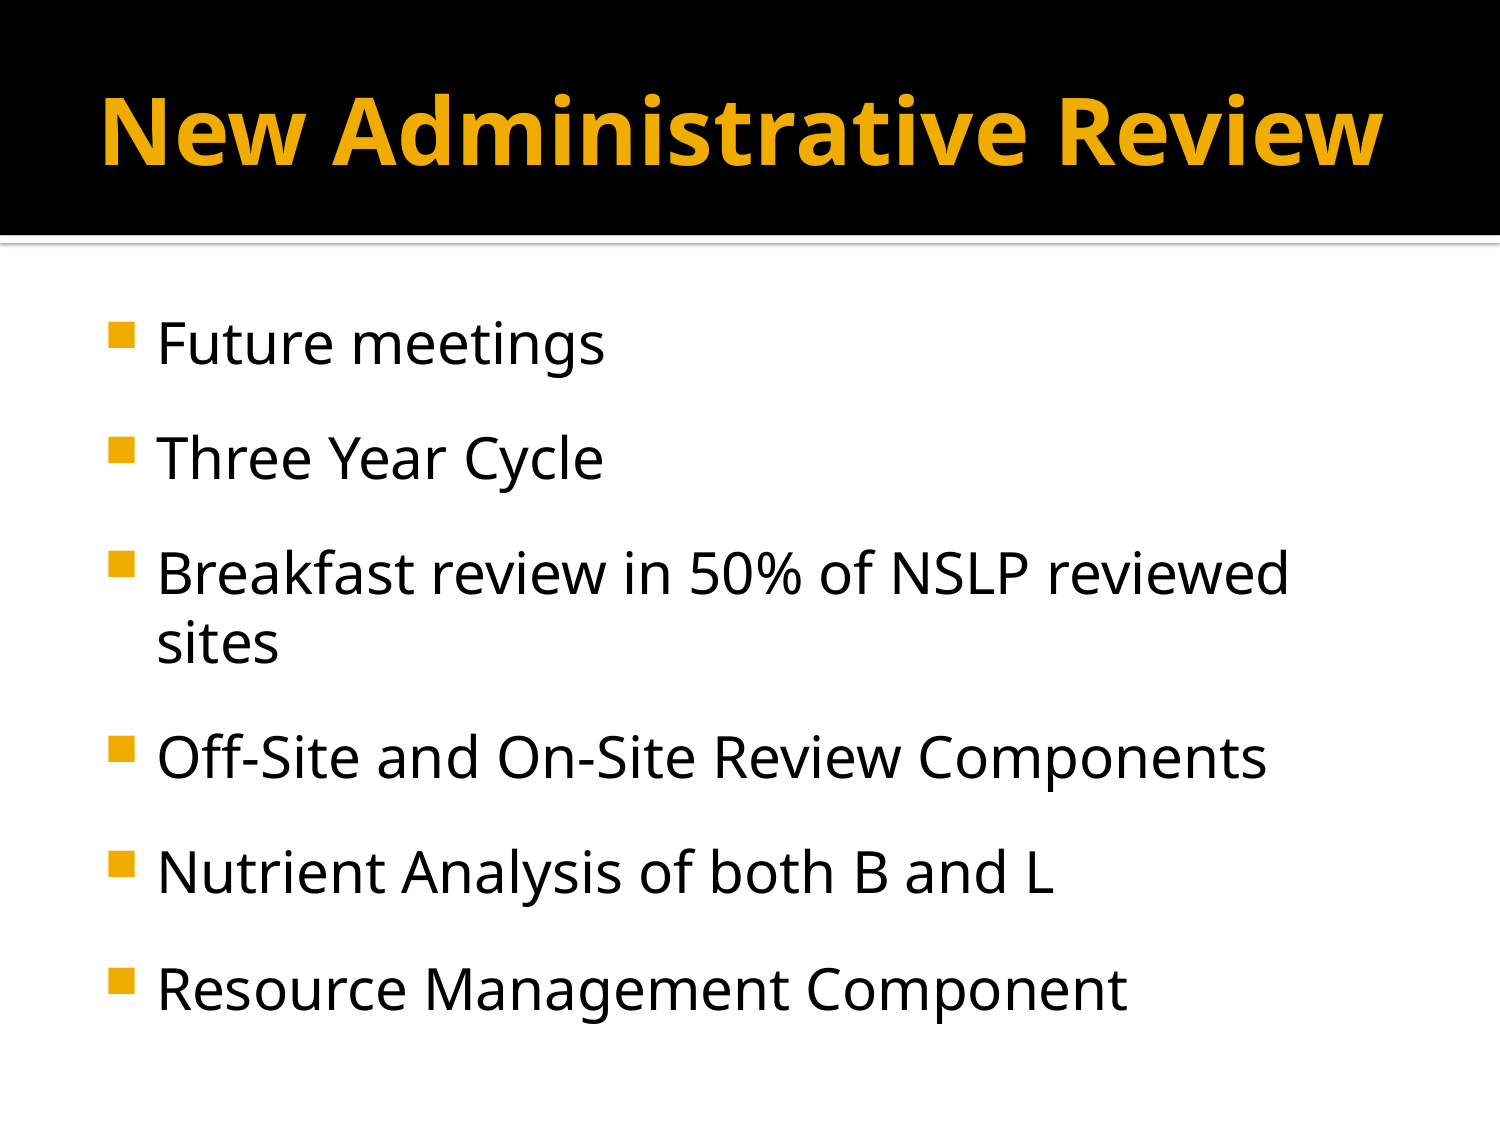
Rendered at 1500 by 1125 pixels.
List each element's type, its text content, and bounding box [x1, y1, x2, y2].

title New Administrative Review [75, 25, 1425, 231]
list Future meetings Three Year Cycle Breakfast review in 50% of NSLP reviewed sites Off-Site and On-Site Review Components Nutrient Analysis of both B and L Resource Management Component [74, 290, 1426, 1051]
